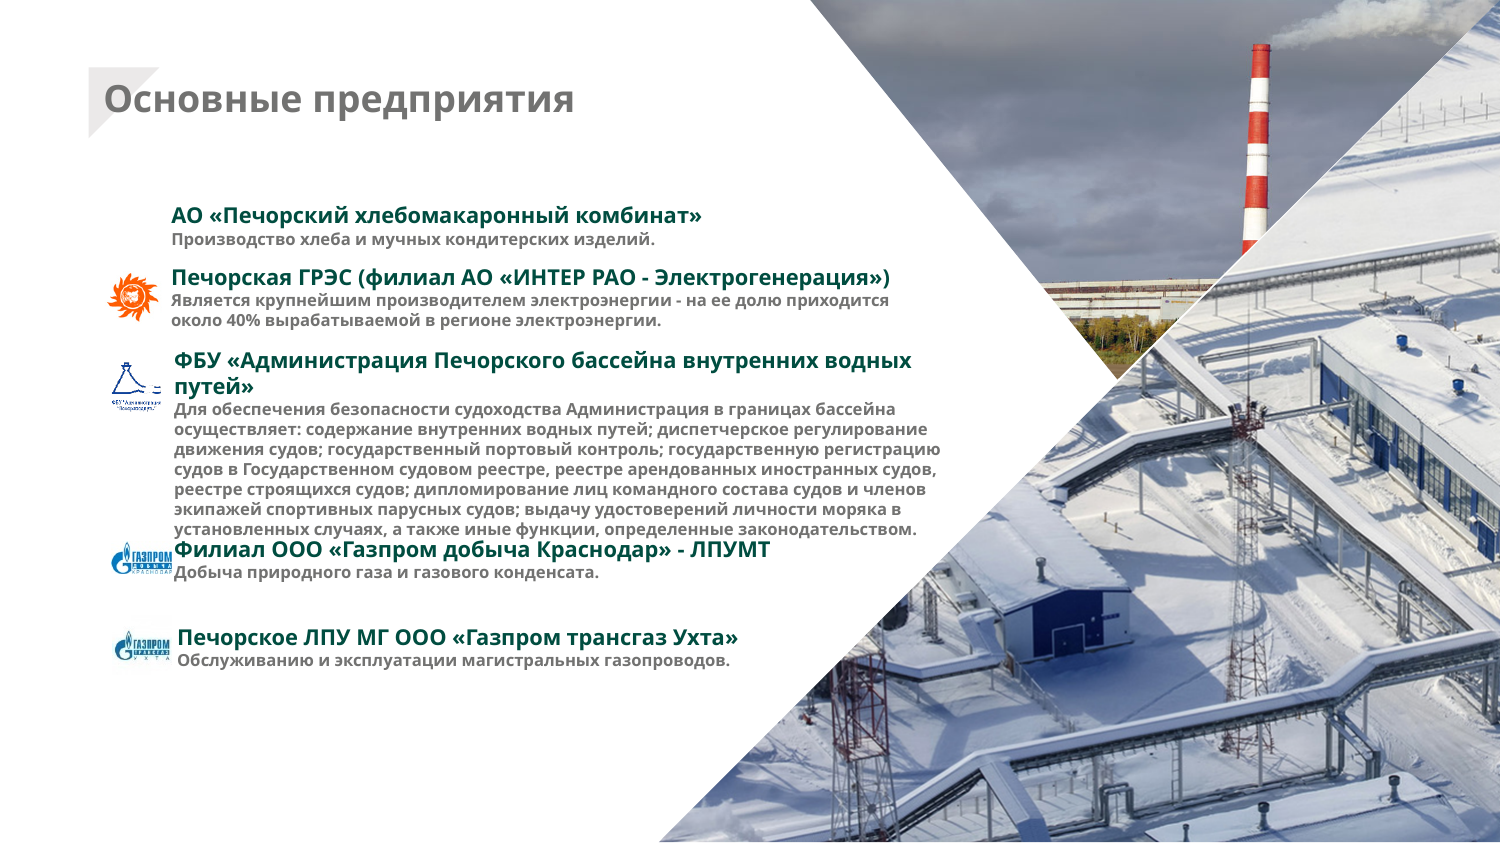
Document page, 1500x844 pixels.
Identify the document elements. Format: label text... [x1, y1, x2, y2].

text_box Основные предприятия [88, 67, 653, 128]
picture [104, 271, 162, 325]
text_box Печорская ГРЭС (филиал АО «ИНТЕР РАО - Электрогенерация») Является крупнейшим производителем электроэнергии - на ее долю приходится около 40% вырабатываемой в регионе электроэнергии. [156, 256, 653, 338]
picture [111, 540, 172, 574]
picture [111, 615, 172, 676]
text_box Печорское ЛПУ МГ ООО «Газпром трансгаз Ухта» Обслуживанию и эксплуатации магистральных газопроводов. [172, 615, 653, 677]
picture [111, 362, 161, 414]
text_box ФБУ «Администрация Печорского бассейна внутренних водных путей» Для обеспечения безопасности судоходства Администрация в границах бассейна осуществляет: содержание внутренних водных путей; диспетчерское регулирование движения судов; государственный портовый контроль; государственную регистрацию судов в Государственном судовом реестре, реестре арендованных иностранных судов, реестре строящихся судов; дипломирование лиц командного состава судов и членов экипажей спортивных парусных судов; выдачу удостоверений личности моряка в установленных случаях, а также иные функции, определенные законодательством. [159, 339, 653, 528]
picture [658, 0, 1500, 843]
text_box АО «Печорский хлебомакаронный комбинат» Производство хлеба и мучных кондитерских изделий. [156, 194, 653, 256]
text_box Филиал ООО «Газпром добыча Краснодар» - ЛПУМТ Добыча природного газа и газового конденсата. [159, 528, 653, 590]
text_box [86, 65, 162, 141]
